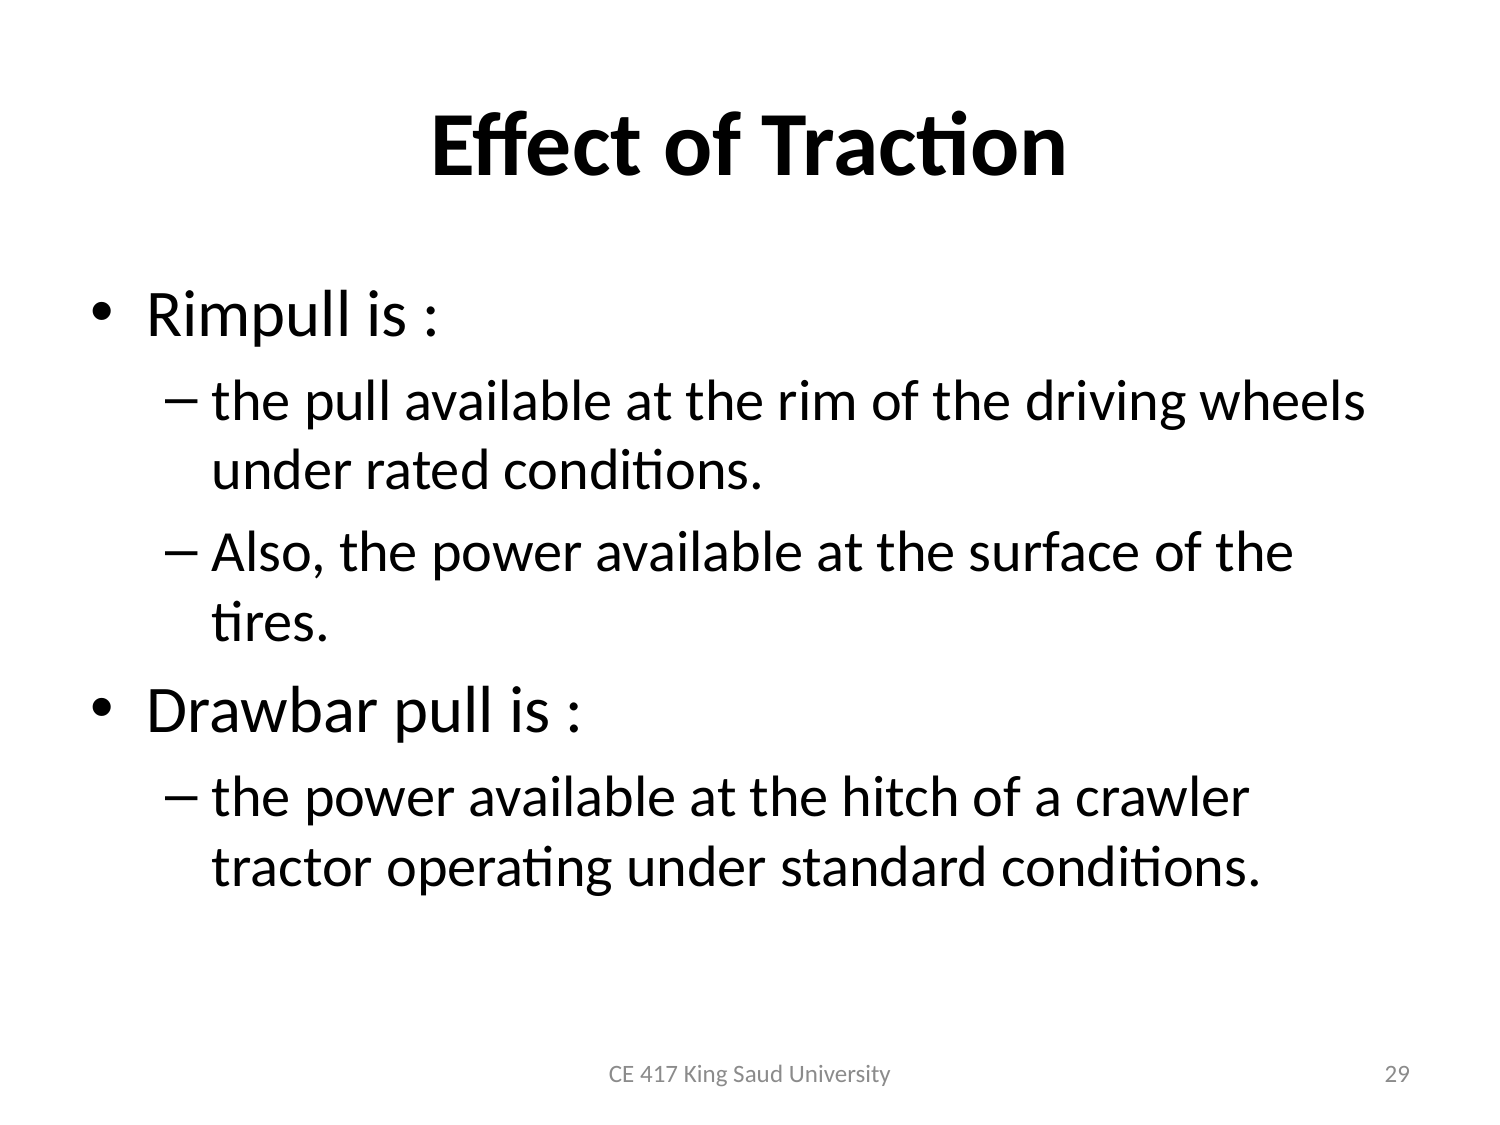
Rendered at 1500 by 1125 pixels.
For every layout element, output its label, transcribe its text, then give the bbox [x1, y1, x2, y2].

slide_number 29 [1074, 1042, 1425, 1103]
list Rimpull is : the pull available at the rim of the driving wheels under rated conditions. Also, the power available at the surface of the tires. Drawbar pull is : the power available at the hitch of a crawler tractor operating under standard conditions. [75, 262, 1425, 1005]
title Effect of Traction [75, 45, 1425, 233]
footer CE 417 King Saud University [512, 1042, 988, 1103]
